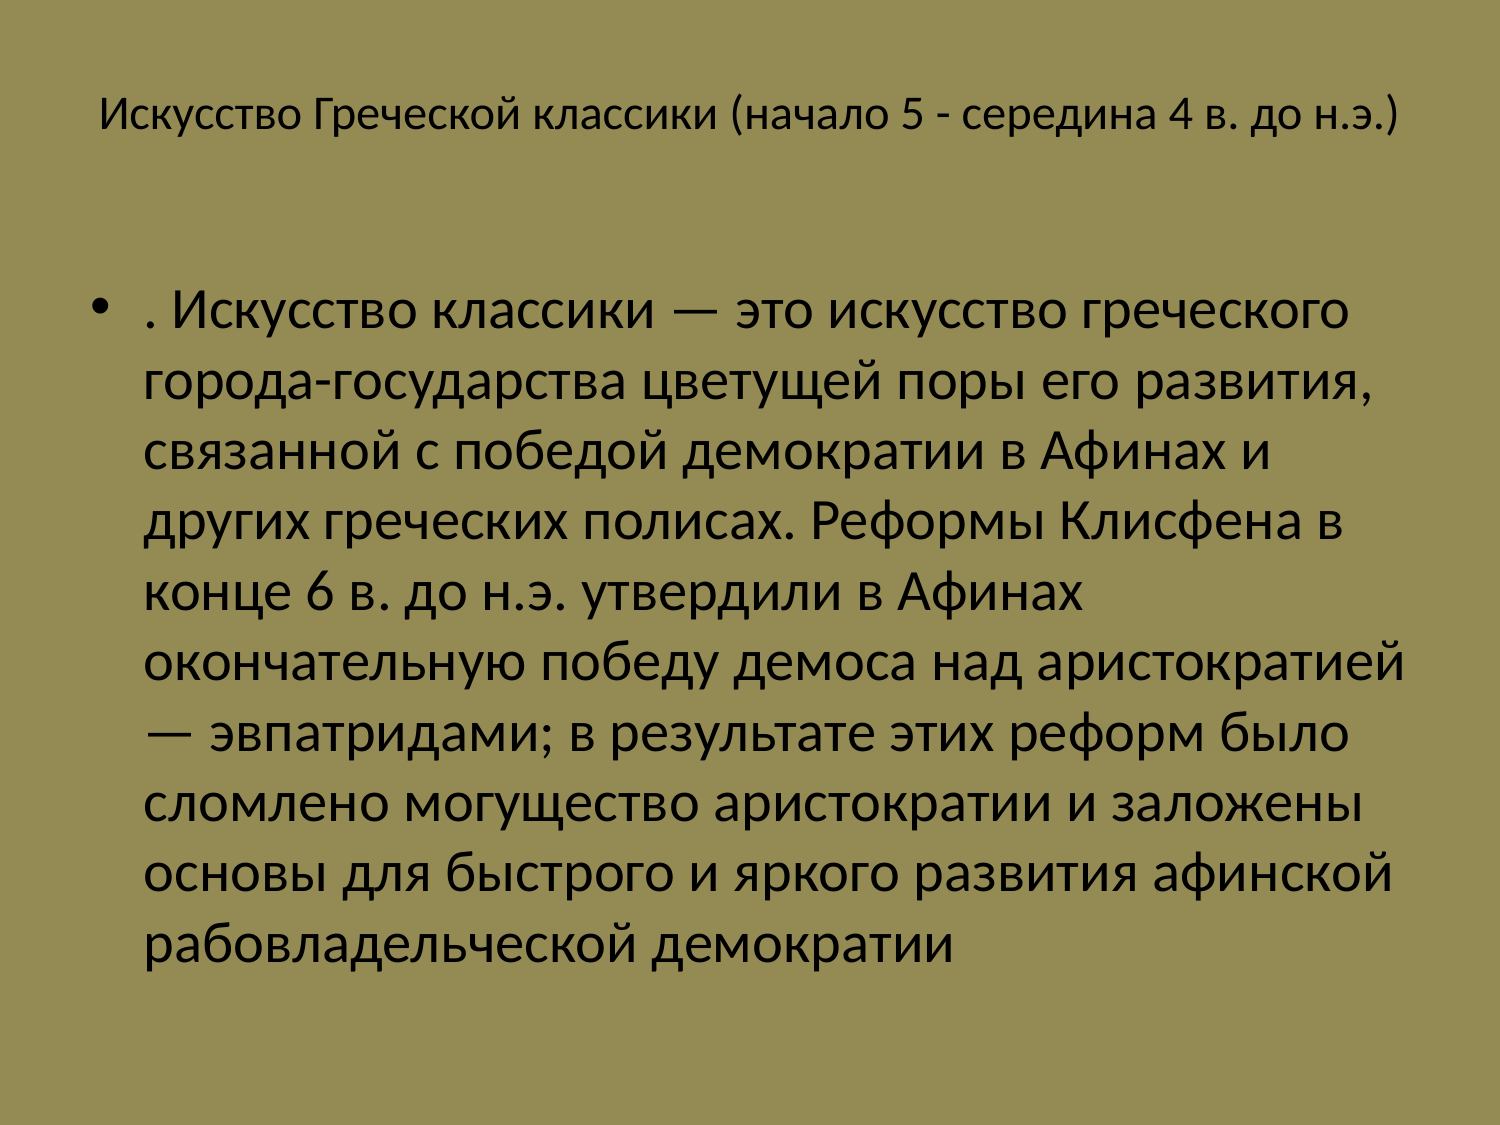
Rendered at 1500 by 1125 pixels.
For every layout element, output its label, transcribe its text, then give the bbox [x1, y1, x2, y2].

title Искусство Греческой классики (начало 5 - середина 4 в. до н.э.) [75, 45, 1425, 233]
list . Искусство классики — это искусство греческого города-государства цветущей поры его развития, связанной с победой демократии в Афинах и других греческих полисах. Реформы Клисфена в конце 6 в. до н.э. утвердили в Афинах окончательную победу демоса над аристократией — эвпатридами; в результате этих реформ было сломлено могущество аристократии и заложены основы для быстрого и яркого развития афинской рабовладельческой демократии [75, 262, 1425, 1005]
